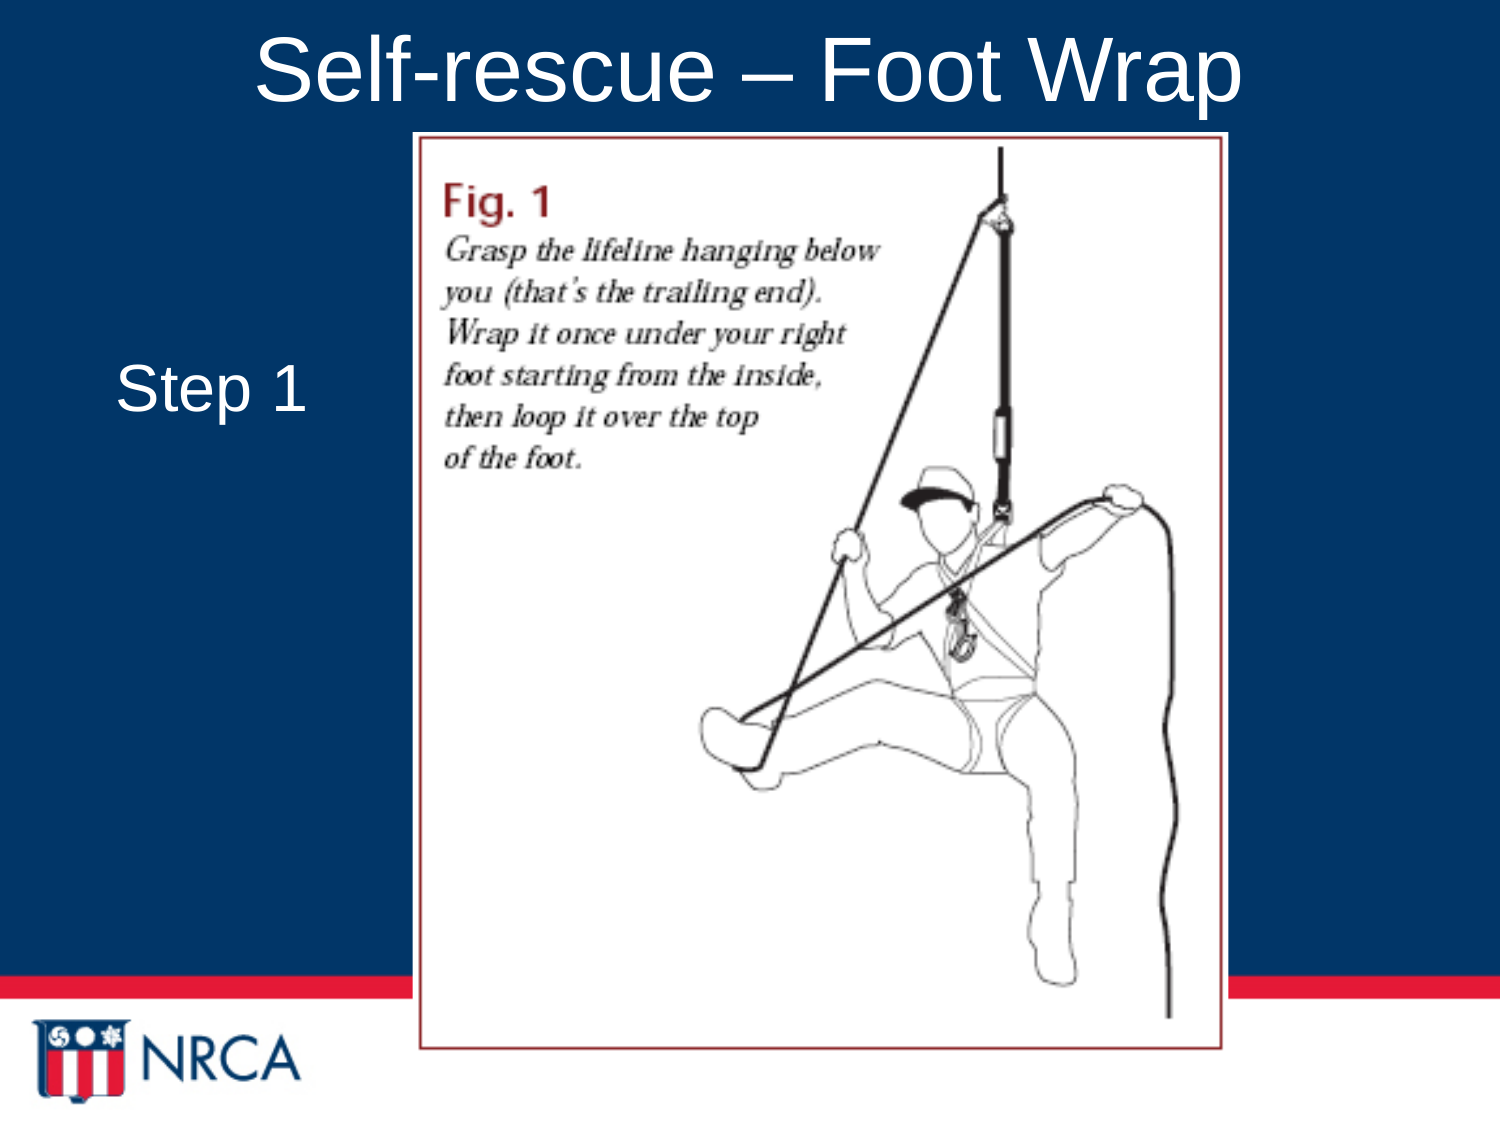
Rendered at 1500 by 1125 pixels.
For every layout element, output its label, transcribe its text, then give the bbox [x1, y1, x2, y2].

picture [0, 0, 1500, 1125]
title Self-rescue – Foot Wrap [112, 24, 1388, 175]
text_box Step 1 [101, 337, 324, 433]
